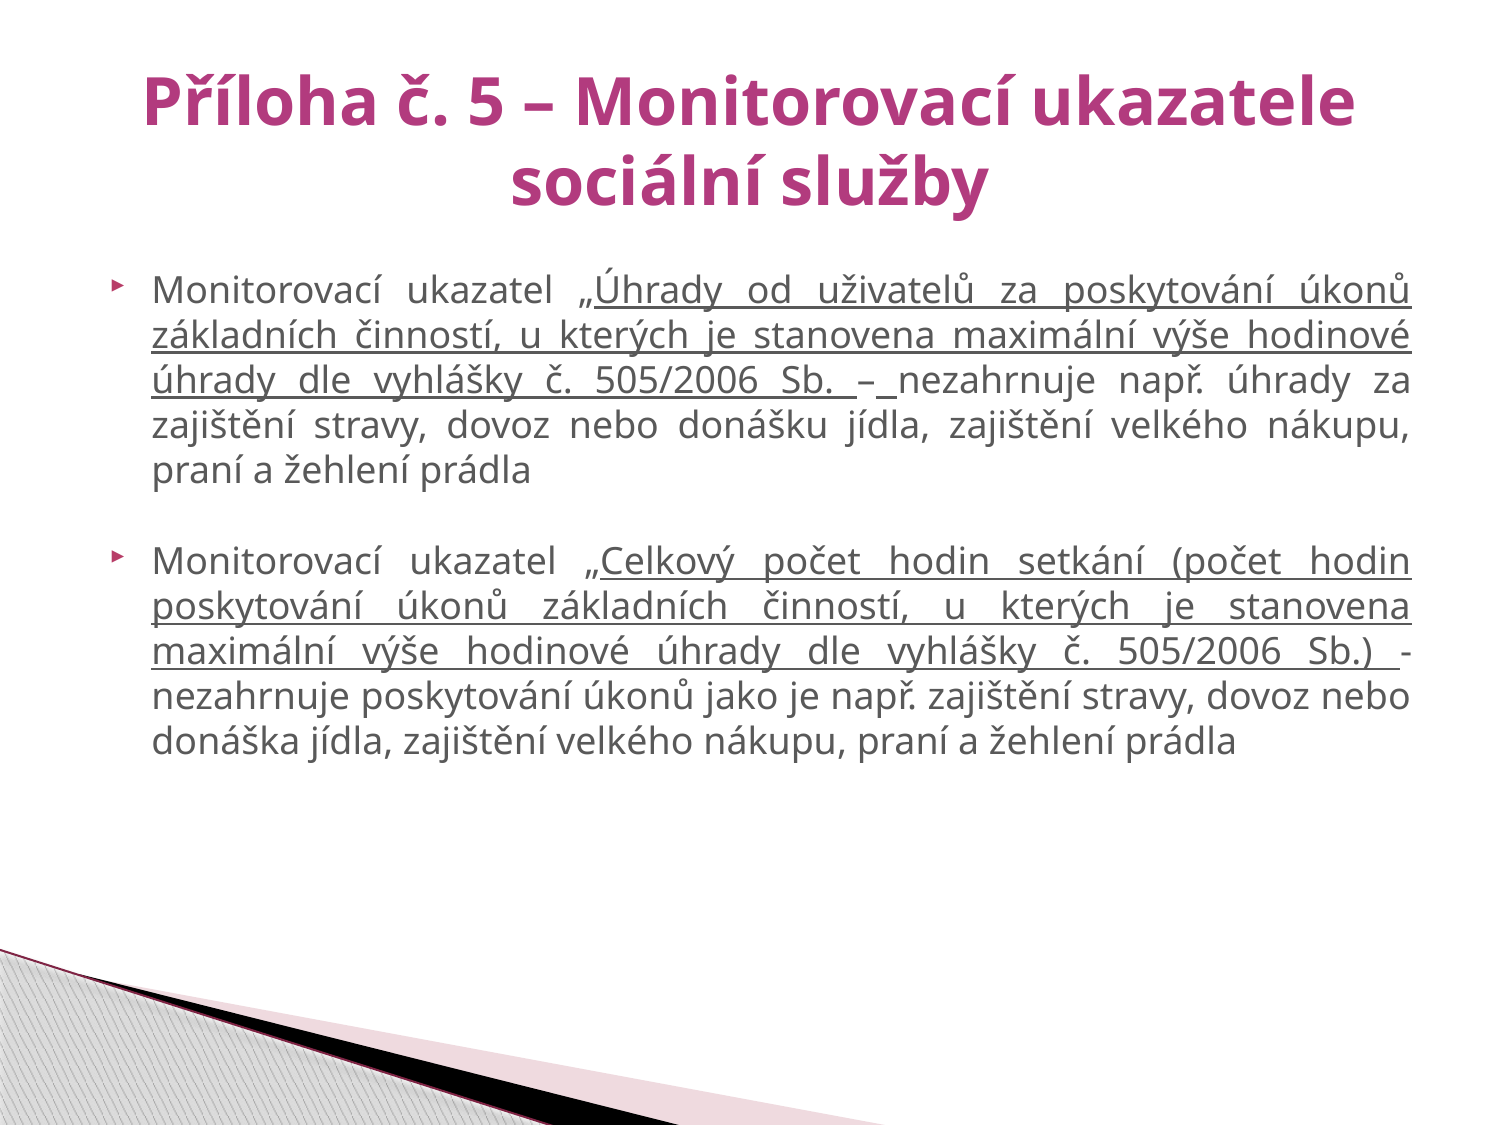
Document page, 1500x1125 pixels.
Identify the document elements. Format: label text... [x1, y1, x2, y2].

title Příloha č. 5 – Monitorovací ukazatele sociální služby [75, 45, 1425, 233]
list Monitorovací ukazatel „Úhrady od uživatelů za poskytování úkonů základních činností, u kterých je stanovena maximální výše hodinové úhrady dle vyhlášky č. 505/2006 Sb. – nezahrnuje např. úhrady za zajištění stravy, dovoz nebo donášku jídla, zajištění velkého nákupu, praní a žehlení prádla Monitorovací ukazatel „Celkový počet hodin setkání (počet hodin poskytování úkonů základních činností, u kterých je stanovena maximální výše hodinové úhrady dle vyhlášky č. 505/2006 Sb.) - nezahrnuje poskytování úkonů jako je např. zajištění stravy, dovoz nebo donáška jídla, zajištění velkého nákupu, praní a žehlení prádla [76, 219, 1427, 1047]
